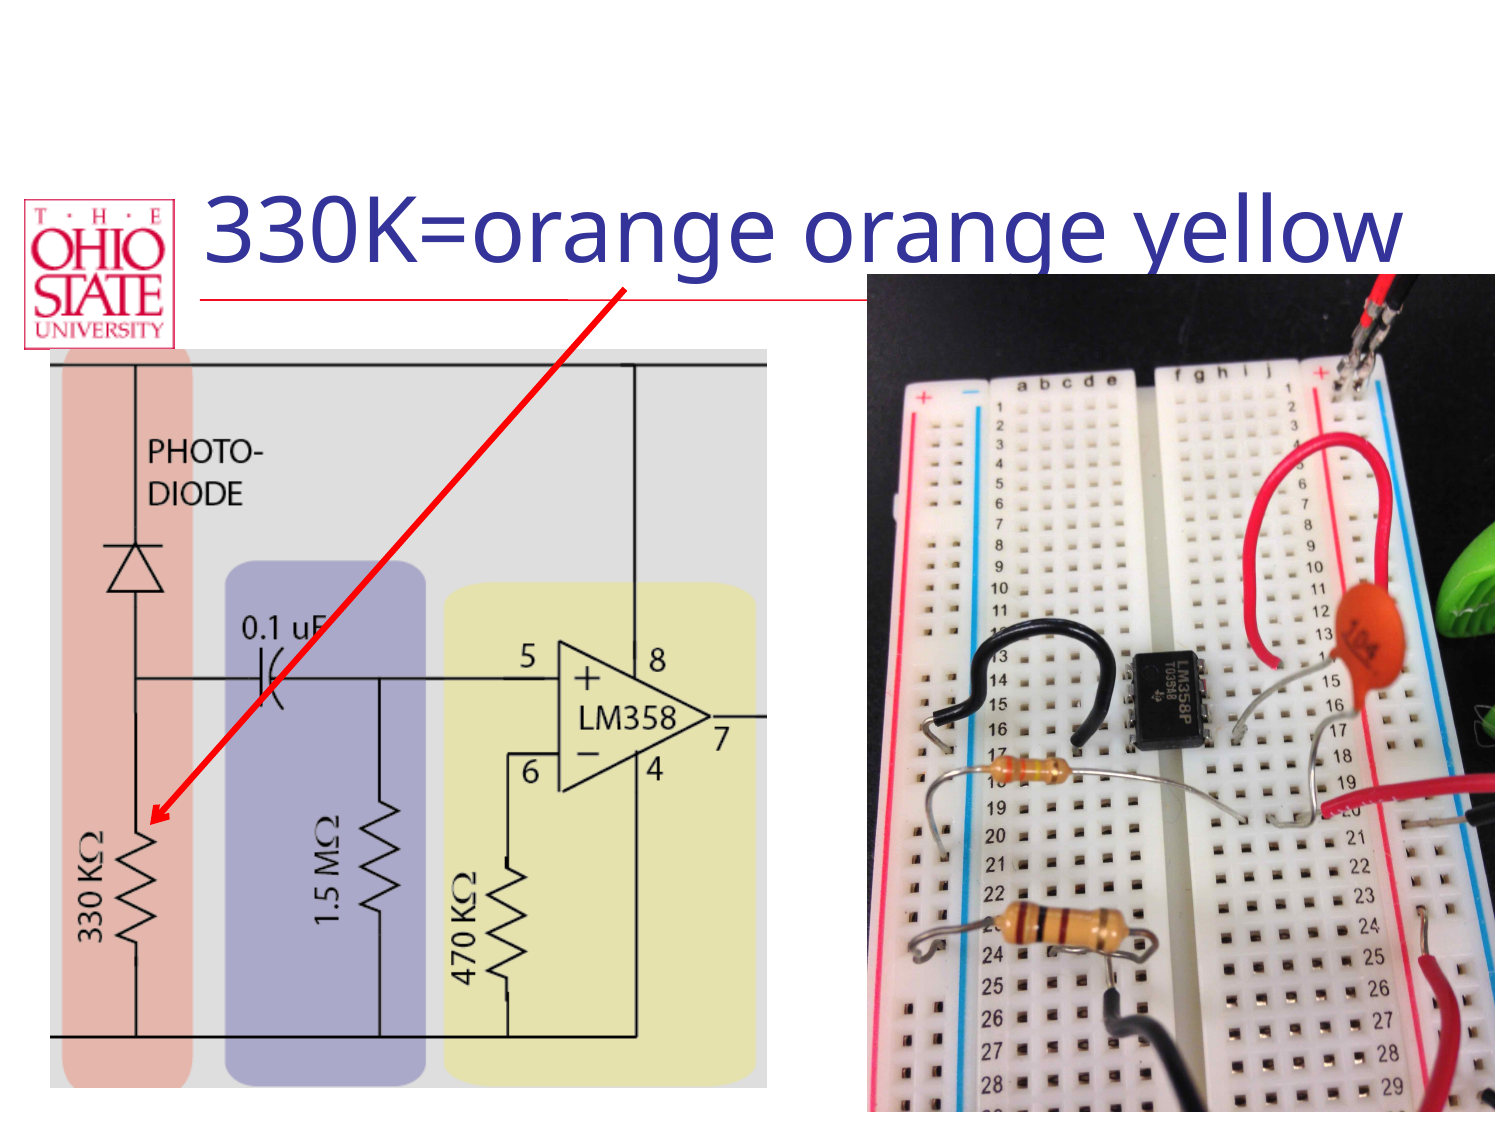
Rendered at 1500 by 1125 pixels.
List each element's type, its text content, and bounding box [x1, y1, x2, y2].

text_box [149, 288, 626, 826]
picture [866, 274, 1495, 1112]
picture [24, 199, 767, 1089]
title 330K=orange orange yellow [188, 101, 1468, 289]
